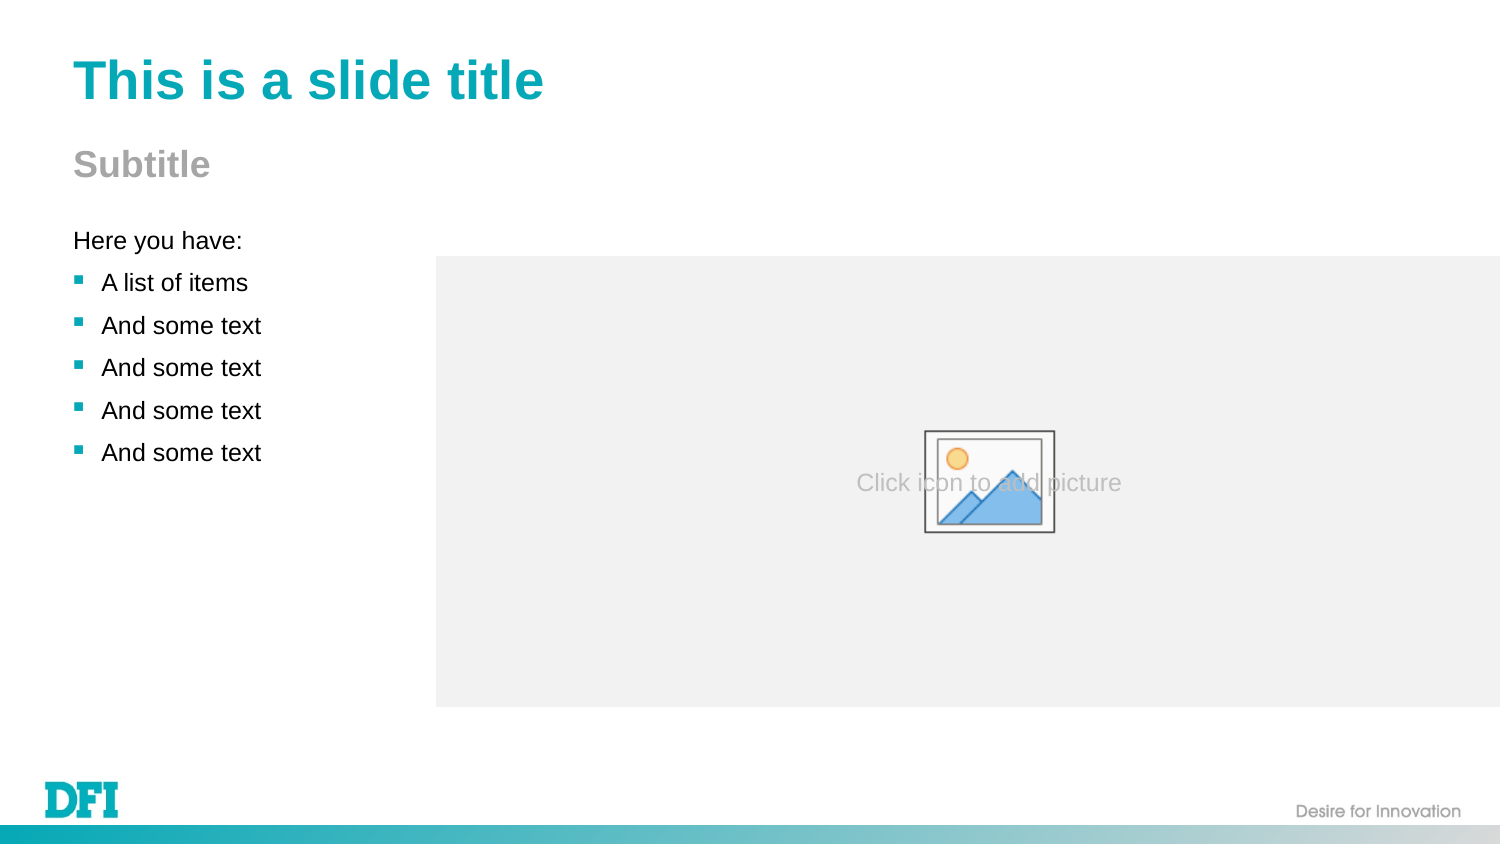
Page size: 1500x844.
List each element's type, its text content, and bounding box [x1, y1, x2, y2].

list Subtitle [58, 123, 1438, 180]
list Here you have: A list of items And some text And some text And some text And some text [58, 209, 691, 718]
title This is a slide title [58, 44, 1438, 119]
picture [0, 0, 1500, 826]
